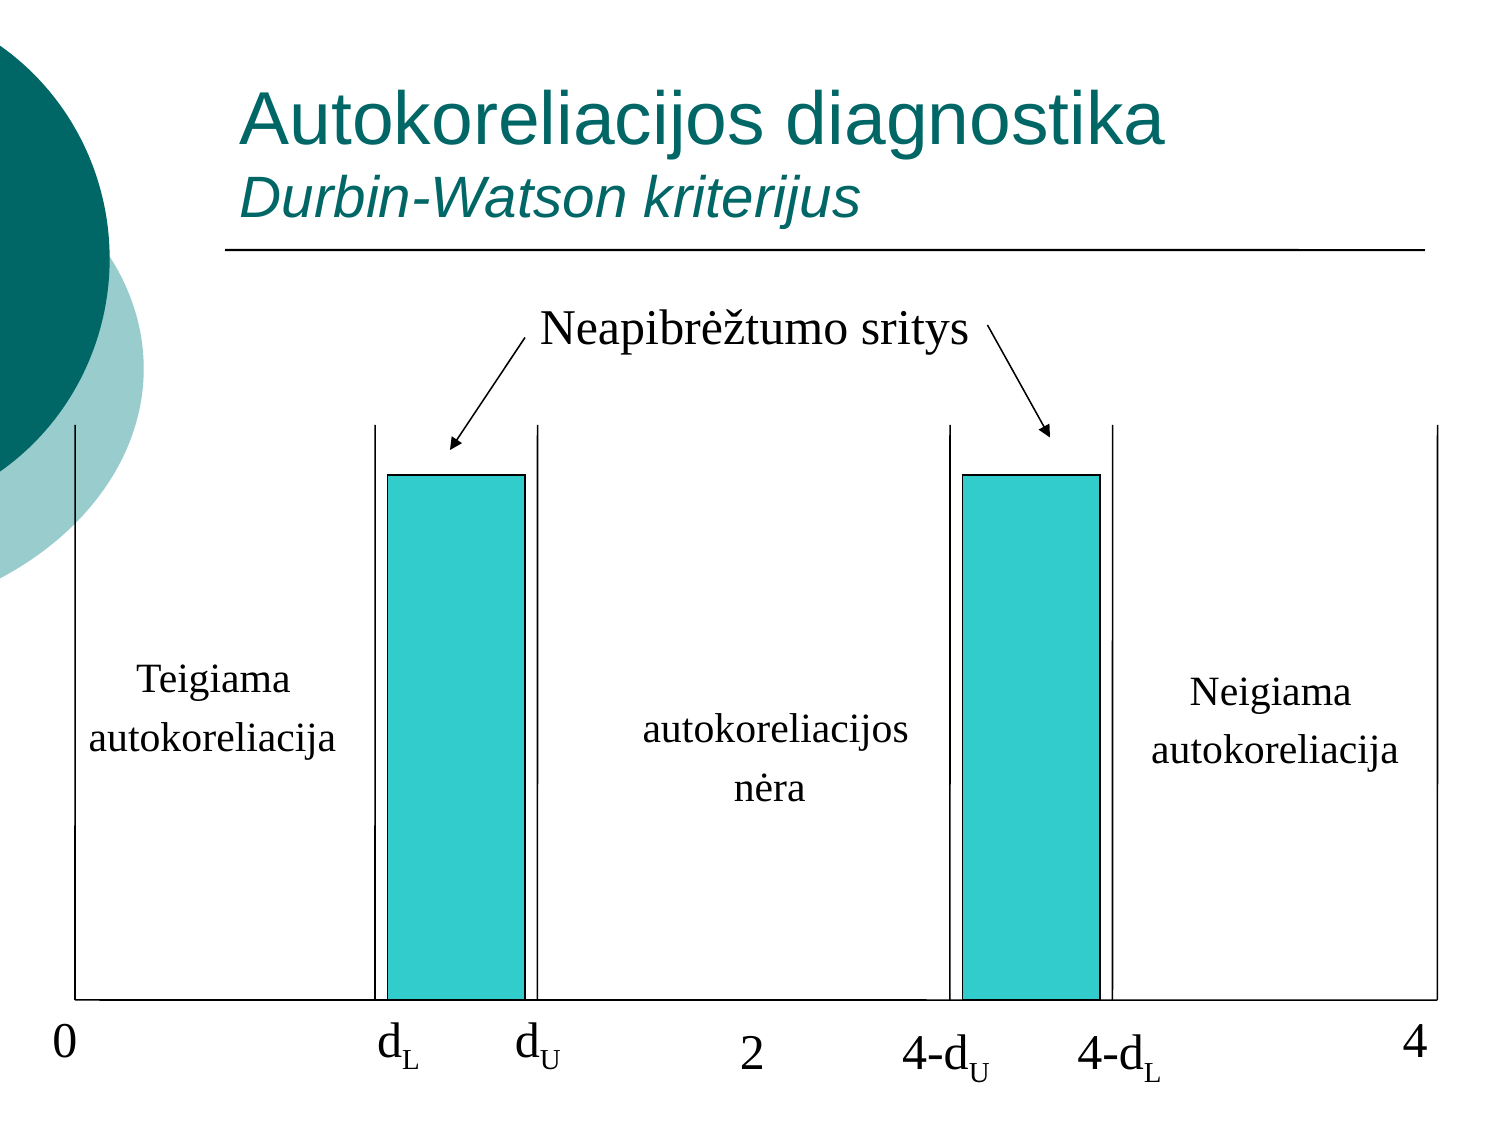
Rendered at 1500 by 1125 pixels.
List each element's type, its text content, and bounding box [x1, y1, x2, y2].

text_box [387, 474, 525, 1000]
text_box 0 [37, 999, 75, 1075]
text_box [962, 474, 1100, 1000]
text_box Neigiama autokoreliacija [1124, 649, 1438, 788]
text_box Neapibrėžtumo sritys [524, 287, 1188, 363]
text_box 2 [725, 1012, 775, 1088]
title Autokoreliacijos diagnostika Durbin-Watson kriterijus [224, 49, 1425, 237]
text_box 4-dU [887, 1012, 1025, 1096]
text_box 4 [1387, 999, 1443, 1075]
text_box [450, 337, 526, 451]
text_box Teigiama autokoreliacija [62, 637, 375, 775]
text_box autokoreliacijos nėra [624, 662, 938, 800]
text_box dU [499, 999, 588, 1083]
text_box dL [362, 999, 450, 1083]
text_box 4-dL [1062, 1012, 1200, 1096]
text_box [987, 324, 1051, 438]
